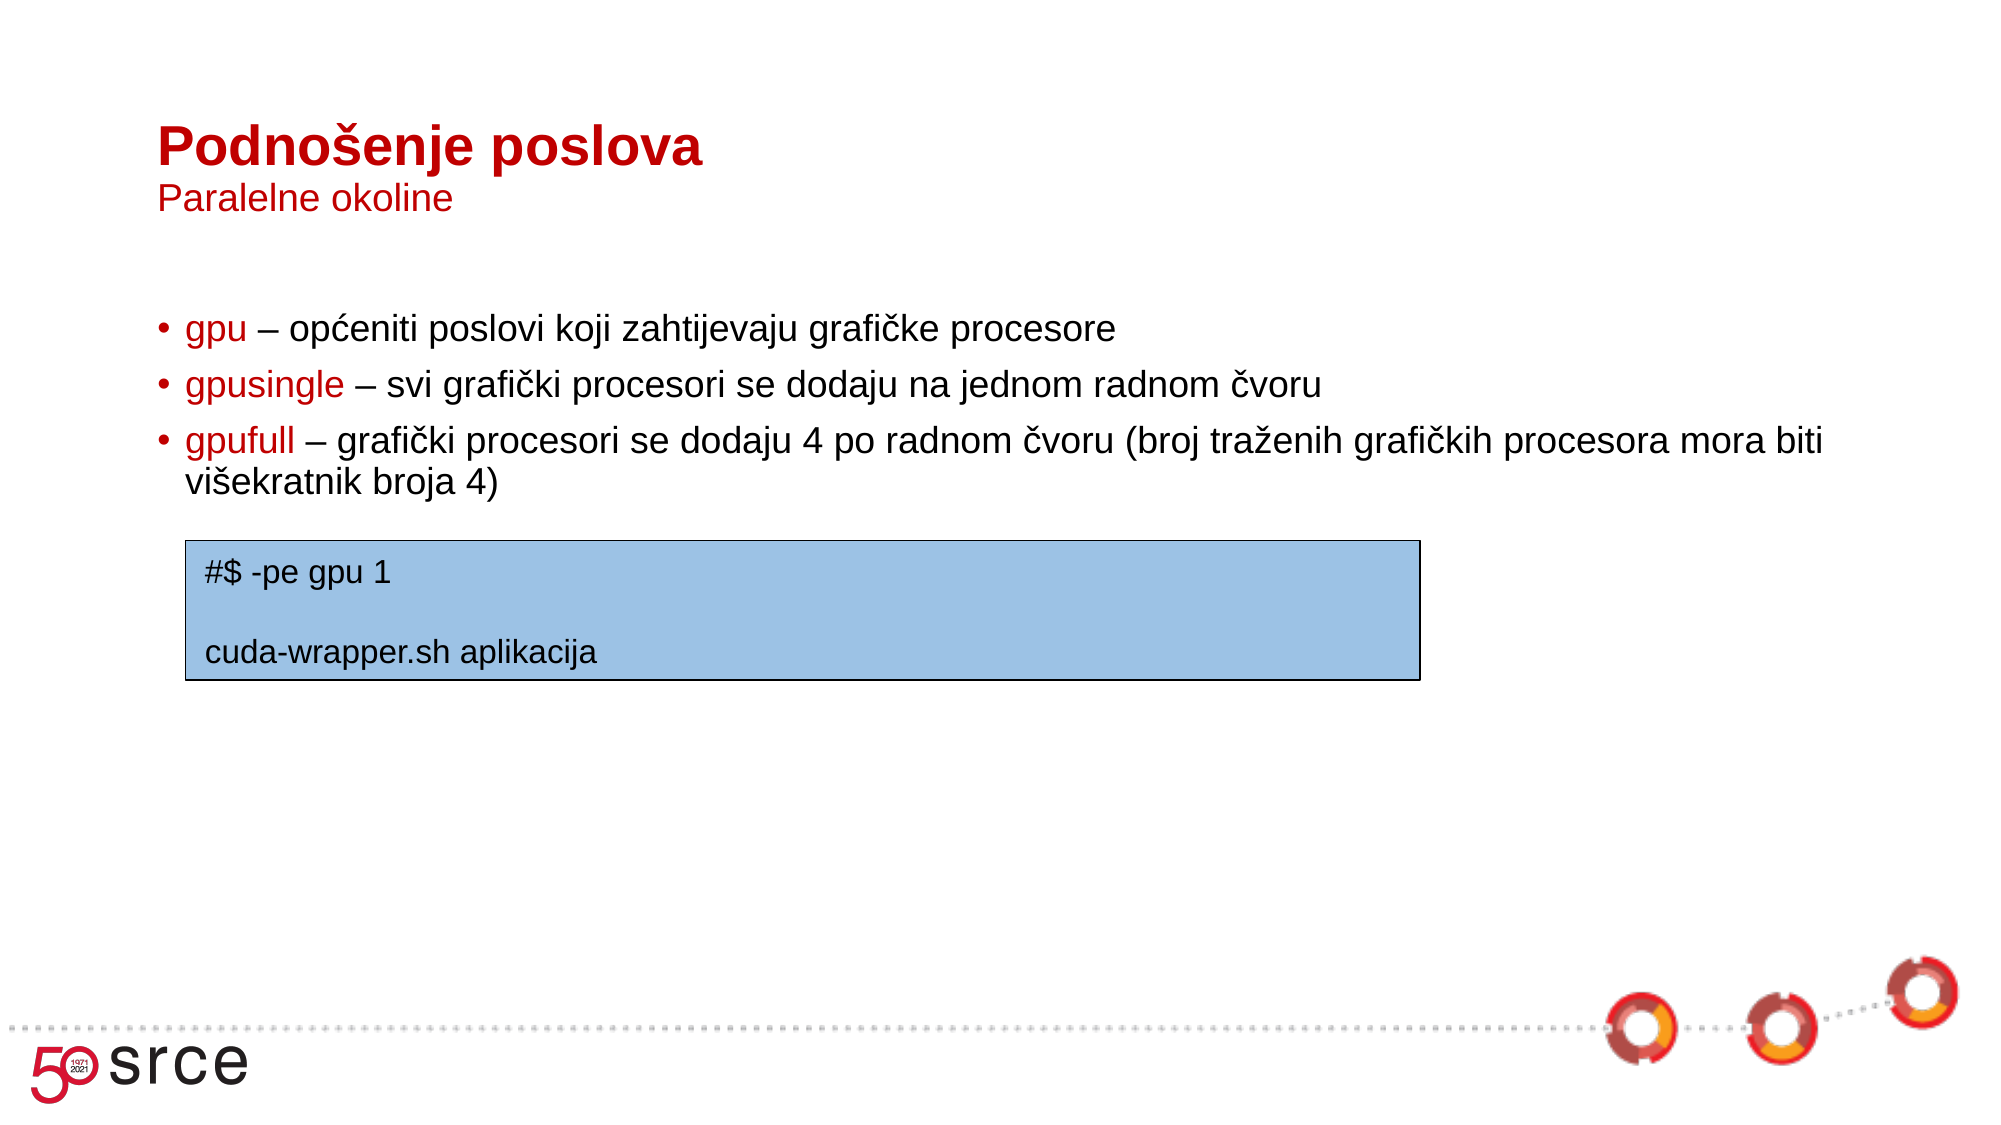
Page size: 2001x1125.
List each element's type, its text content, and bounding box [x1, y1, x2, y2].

text_box gpu – općeniti poslovi koji zahtijevaju grafičke procesore gpusingle – svi grafički procesori se dodaju na jednom radnom čvoru gpufull – grafički procesori se dodaju 4 po radnom čvoru (broj traženih grafičkih procesora mora biti višekratnik broja 4) [137, 299, 1863, 1013]
text_box #$ -pe gpu 1 cuda-wrapper.sh aplikacija [185, 540, 1420, 680]
text_box Podnošenje poslova Paralelne okoline [137, 59, 1863, 278]
picture [0, 940, 1982, 1105]
